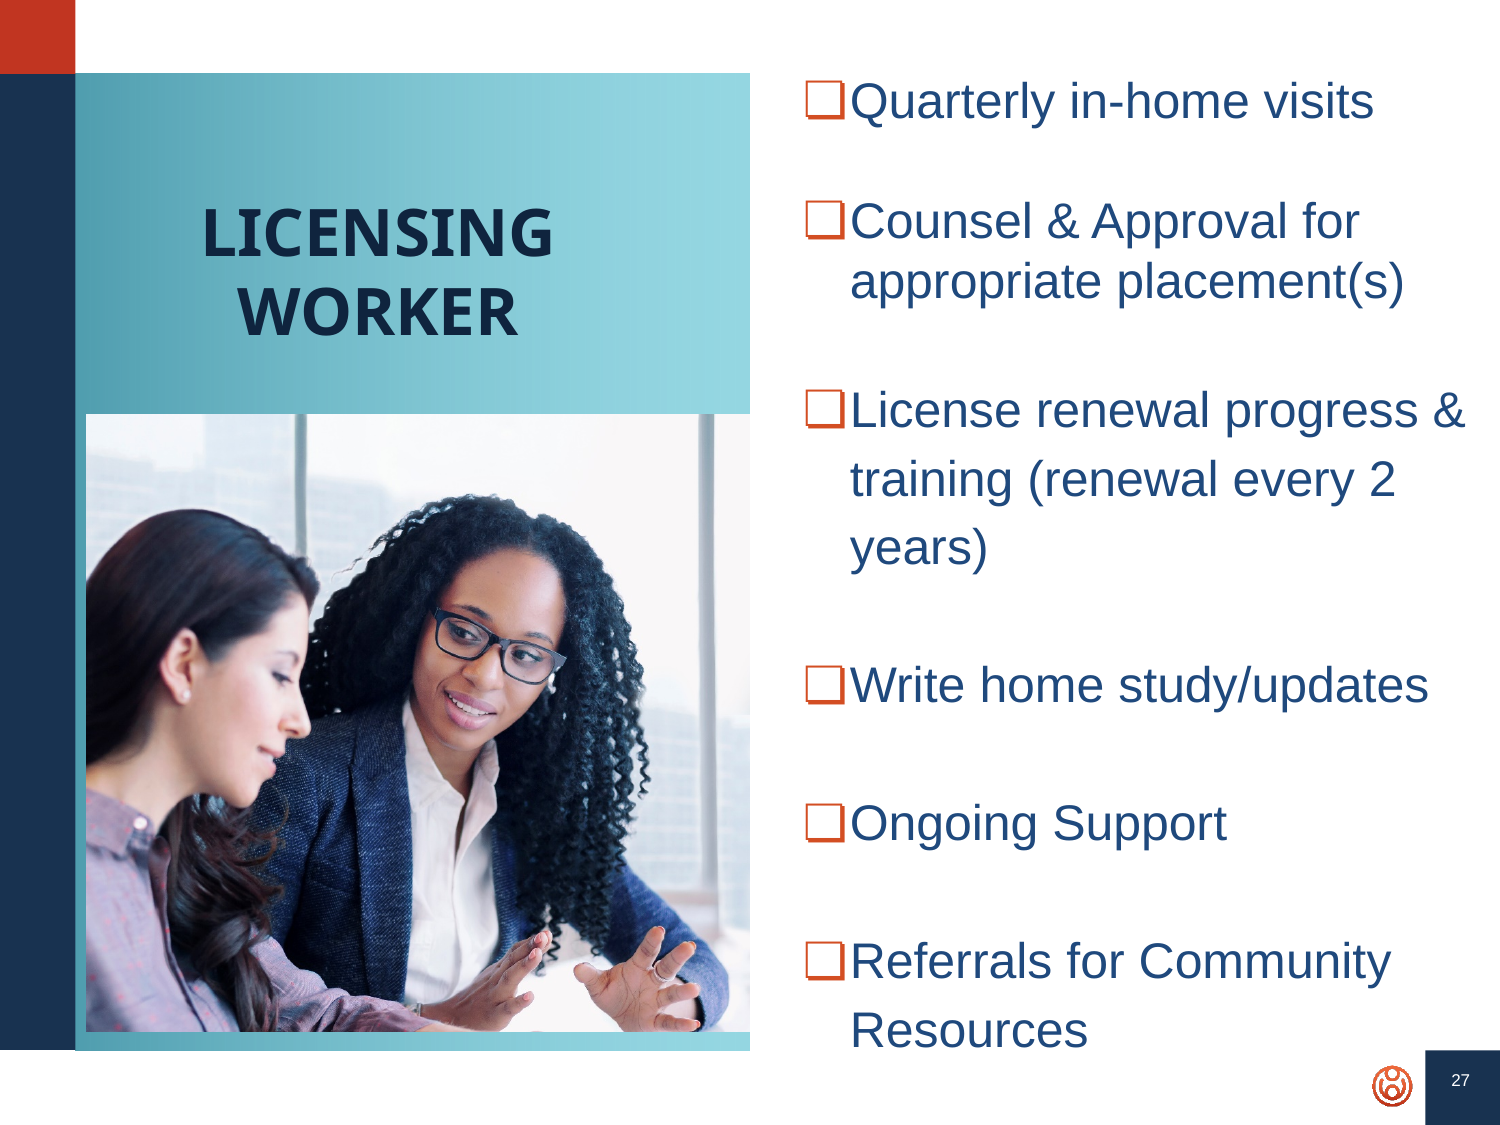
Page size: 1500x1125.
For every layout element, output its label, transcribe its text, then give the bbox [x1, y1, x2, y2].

picture [75, 73, 751, 1051]
slide_number ‹#› [1434, 1059, 1488, 1100]
title LICENSING WORKER [120, 59, 636, 413]
picture [1371, 1083, 1413, 1107]
list Quarterly in-home visits Counsel & Approval for appropriate placement(s) License renewal progress & training (renewal every 2 years) Write home study/updates Ongoing Support Referrals for Community Resources [787, 60, 1488, 1083]
